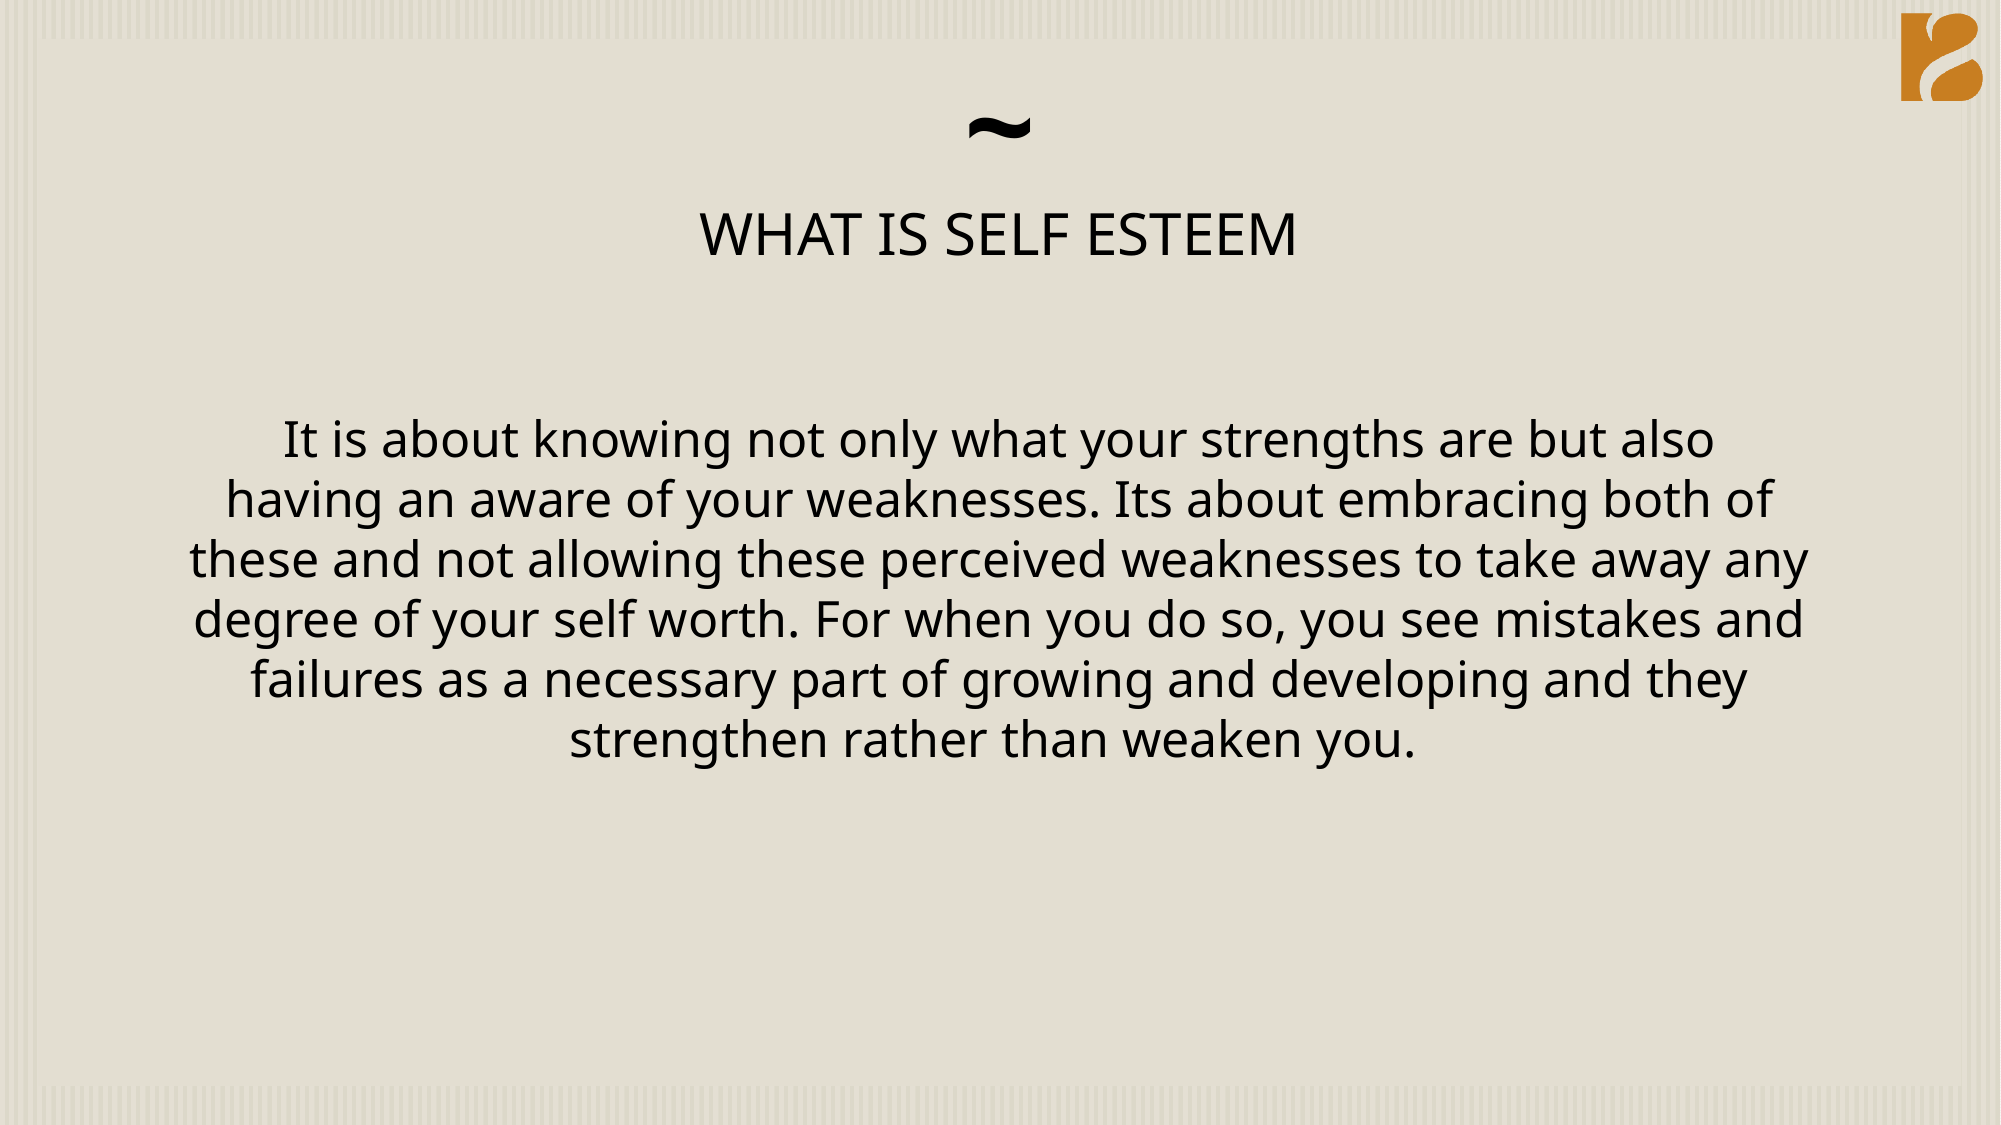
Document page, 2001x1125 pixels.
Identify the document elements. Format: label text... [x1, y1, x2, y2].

picture [1900, 13, 1983, 102]
text_box ~ WHAT IS SELF ESTEEM It is about knowing not only what your strengths are but also having an aware of your weaknesses. Its about embracing both of these and not allowing these perceived weaknesses to take away any degree of your self worth. For when you do so, you see mistakes and failures as a necessary part of growing and developing and they strengthen rather than weaken you. [167, 39, 1833, 775]
